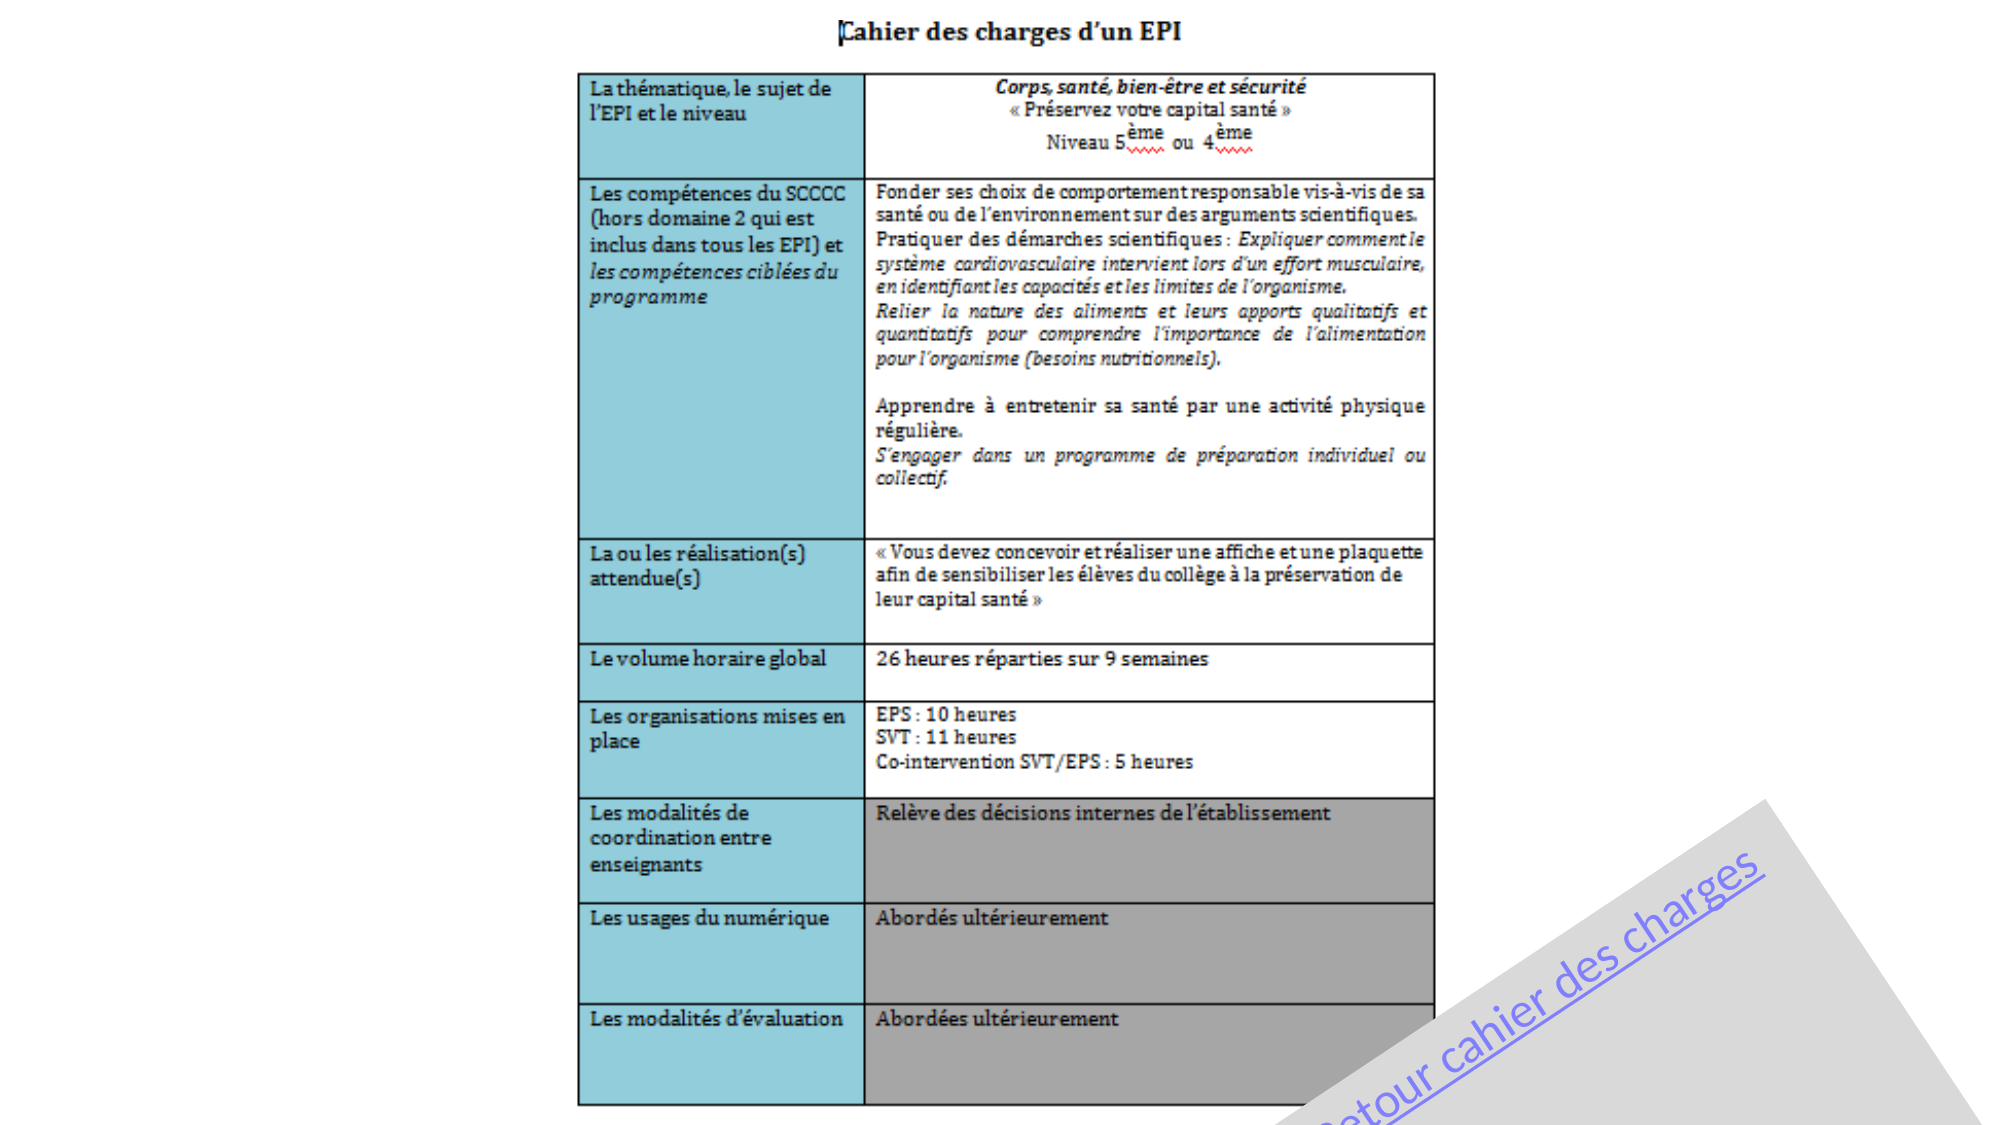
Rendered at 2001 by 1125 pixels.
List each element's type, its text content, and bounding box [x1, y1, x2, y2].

list Retour cahier des charges [1478, 798, 1983, 1125]
picture [539, 20, 1473, 1125]
